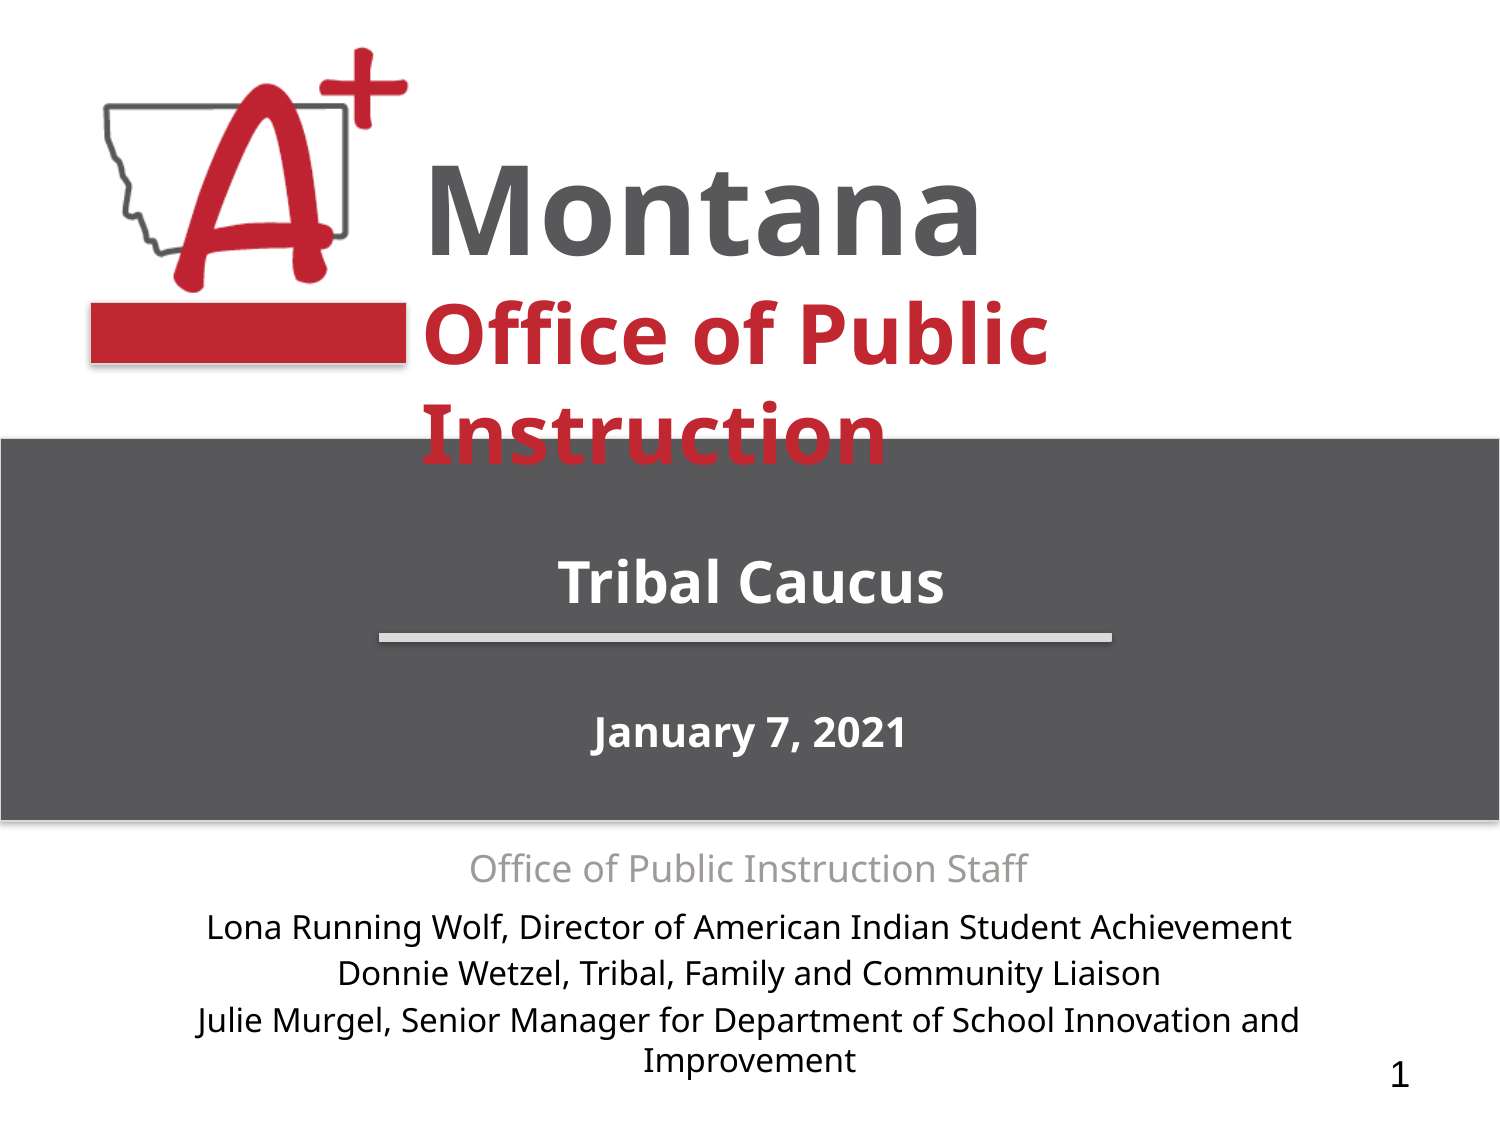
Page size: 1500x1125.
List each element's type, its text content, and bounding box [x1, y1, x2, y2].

text_box [379, 633, 1112, 642]
picture [72, 28, 436, 317]
title Tribal Caucus January 7, 2021 [58, 485, 1444, 786]
slide_number 1 [1074, 1042, 1425, 1103]
subtitle Lona Running Wolf, Director of American Indian Student Achievement Donnie Wetzel, Tribal, Family and Community Liaison Julie Murgel, Senior Manager for Department of School Innovation and Improvement [74, 898, 1426, 1056]
text_box Office of Public Instruction Staff [65, 837, 1432, 898]
